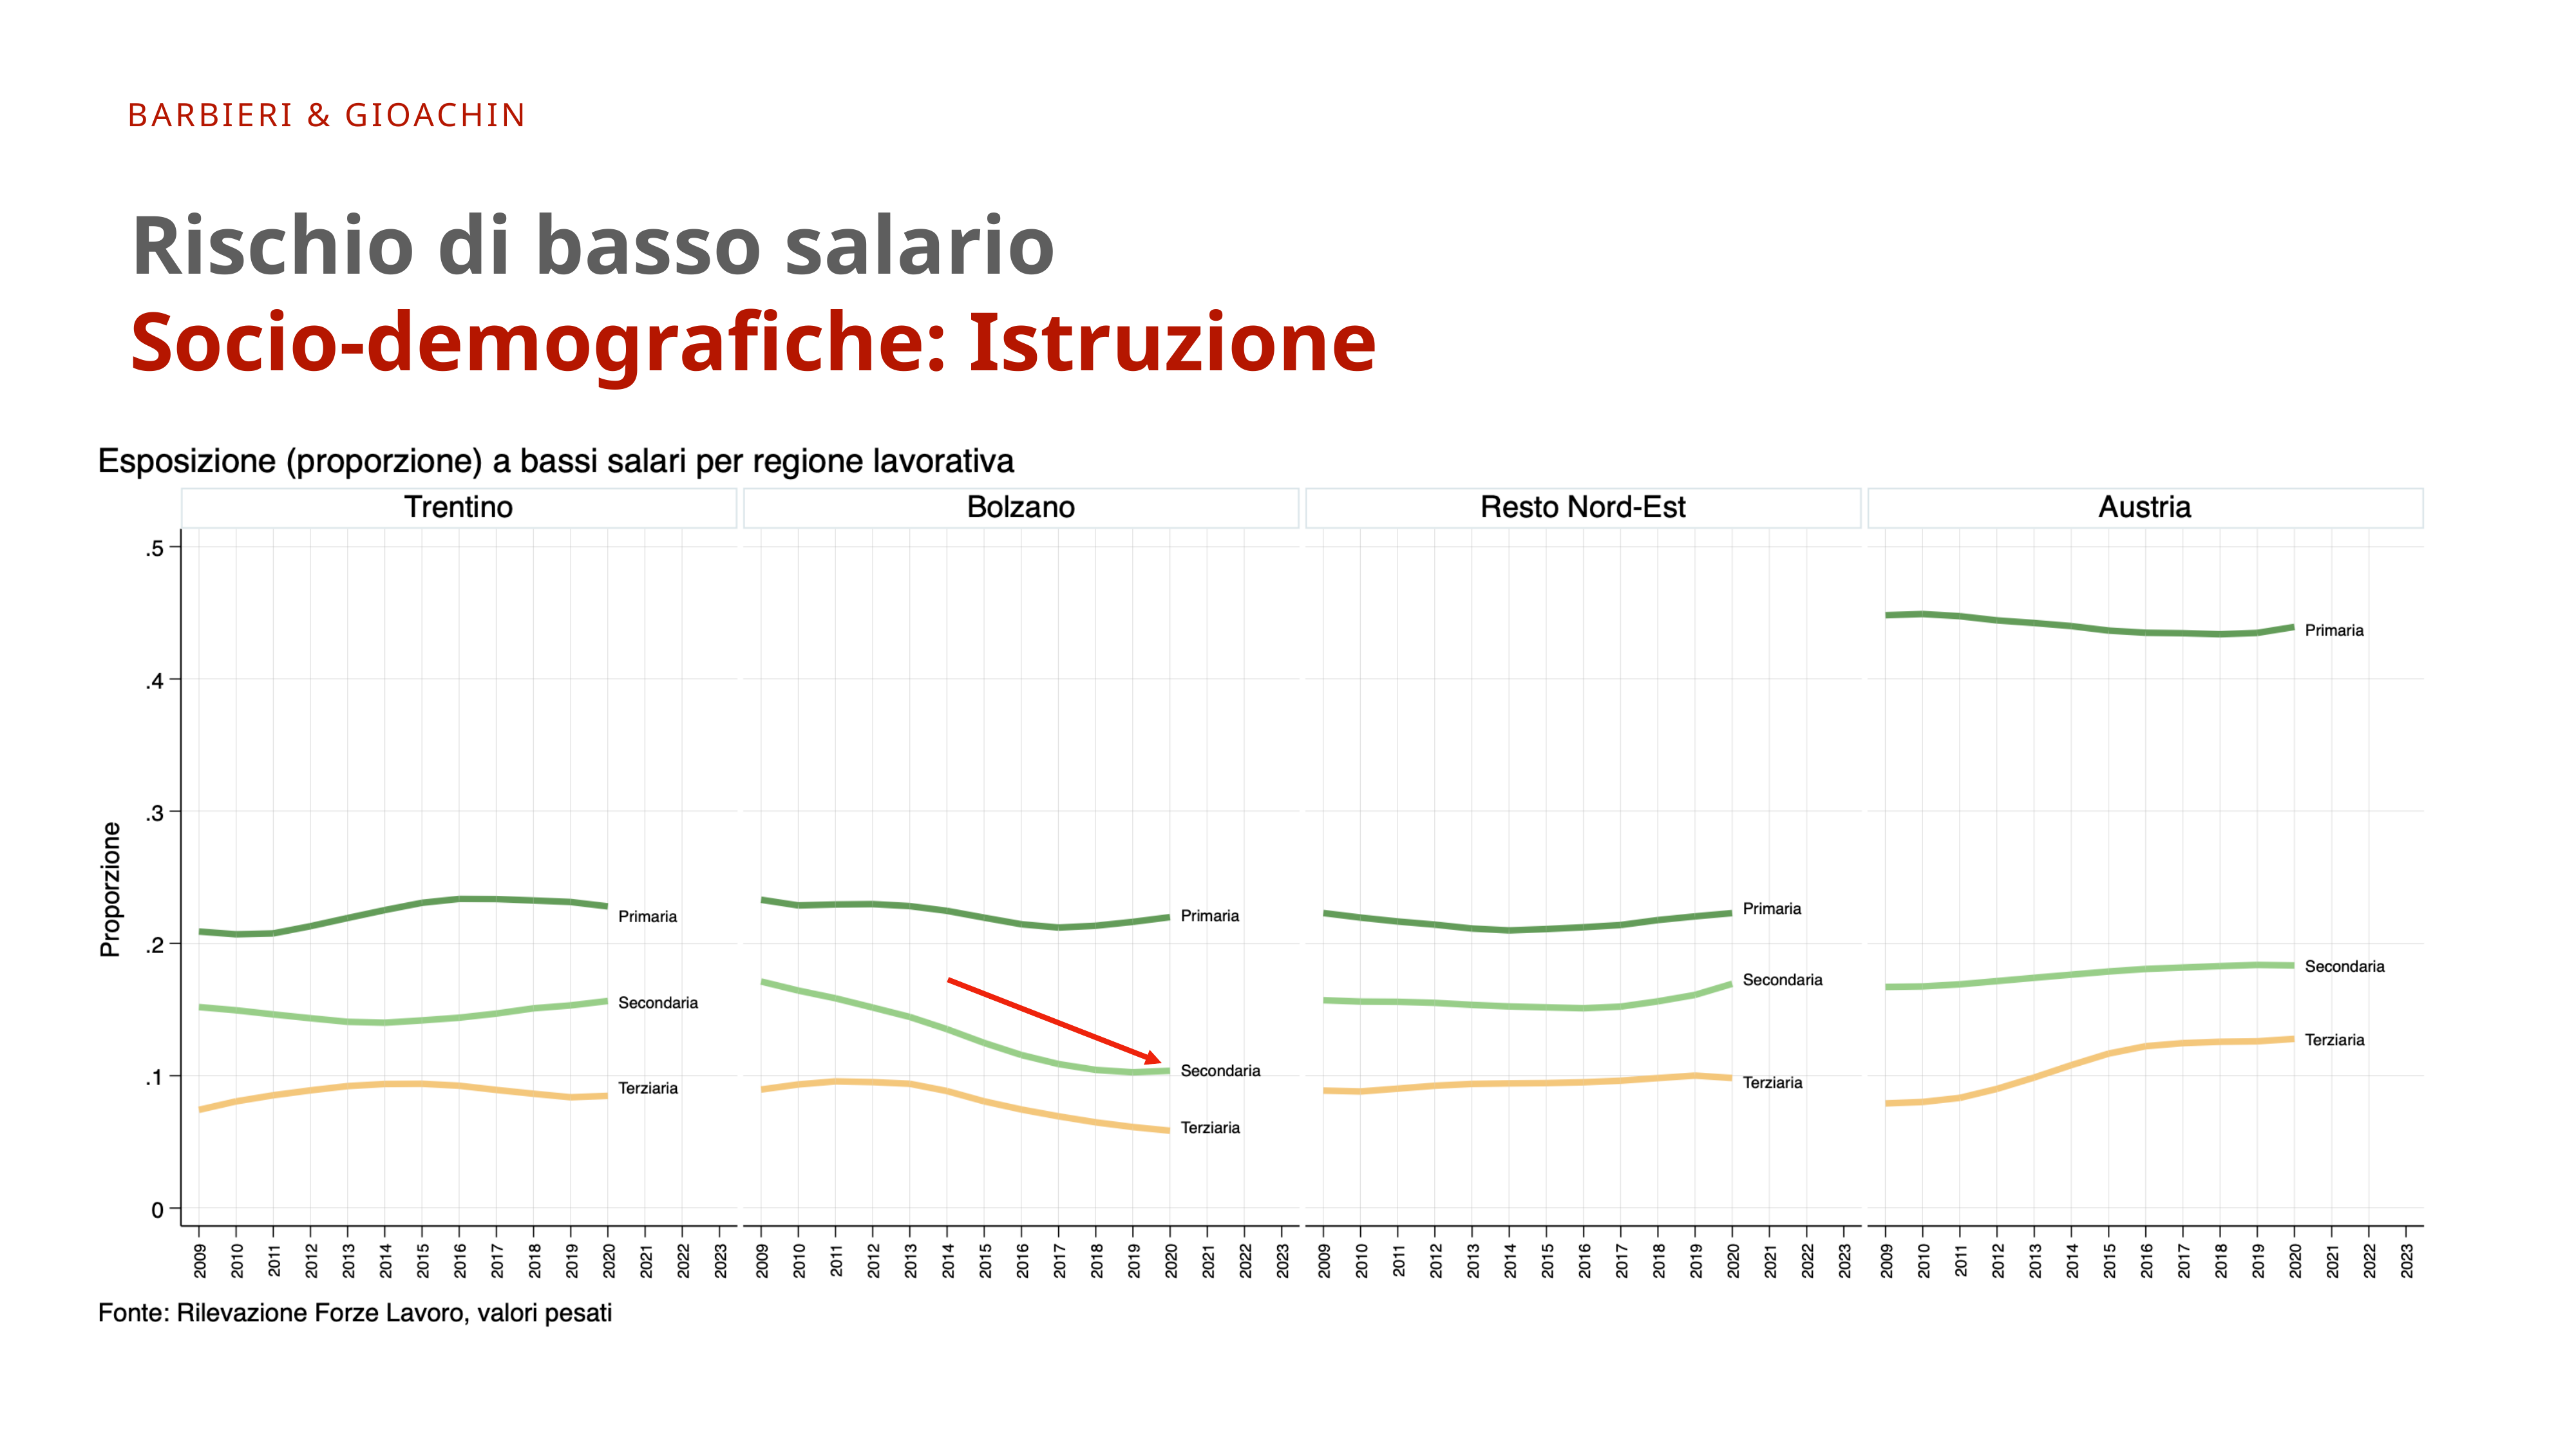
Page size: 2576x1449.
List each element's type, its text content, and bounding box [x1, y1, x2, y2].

list BARBIERI & GIOACHIN [121, 88, 798, 139]
picture [65, 405, 2454, 1367]
title Rischio di basso salario Socio-demografiche: Istruzione [124, 187, 2325, 405]
